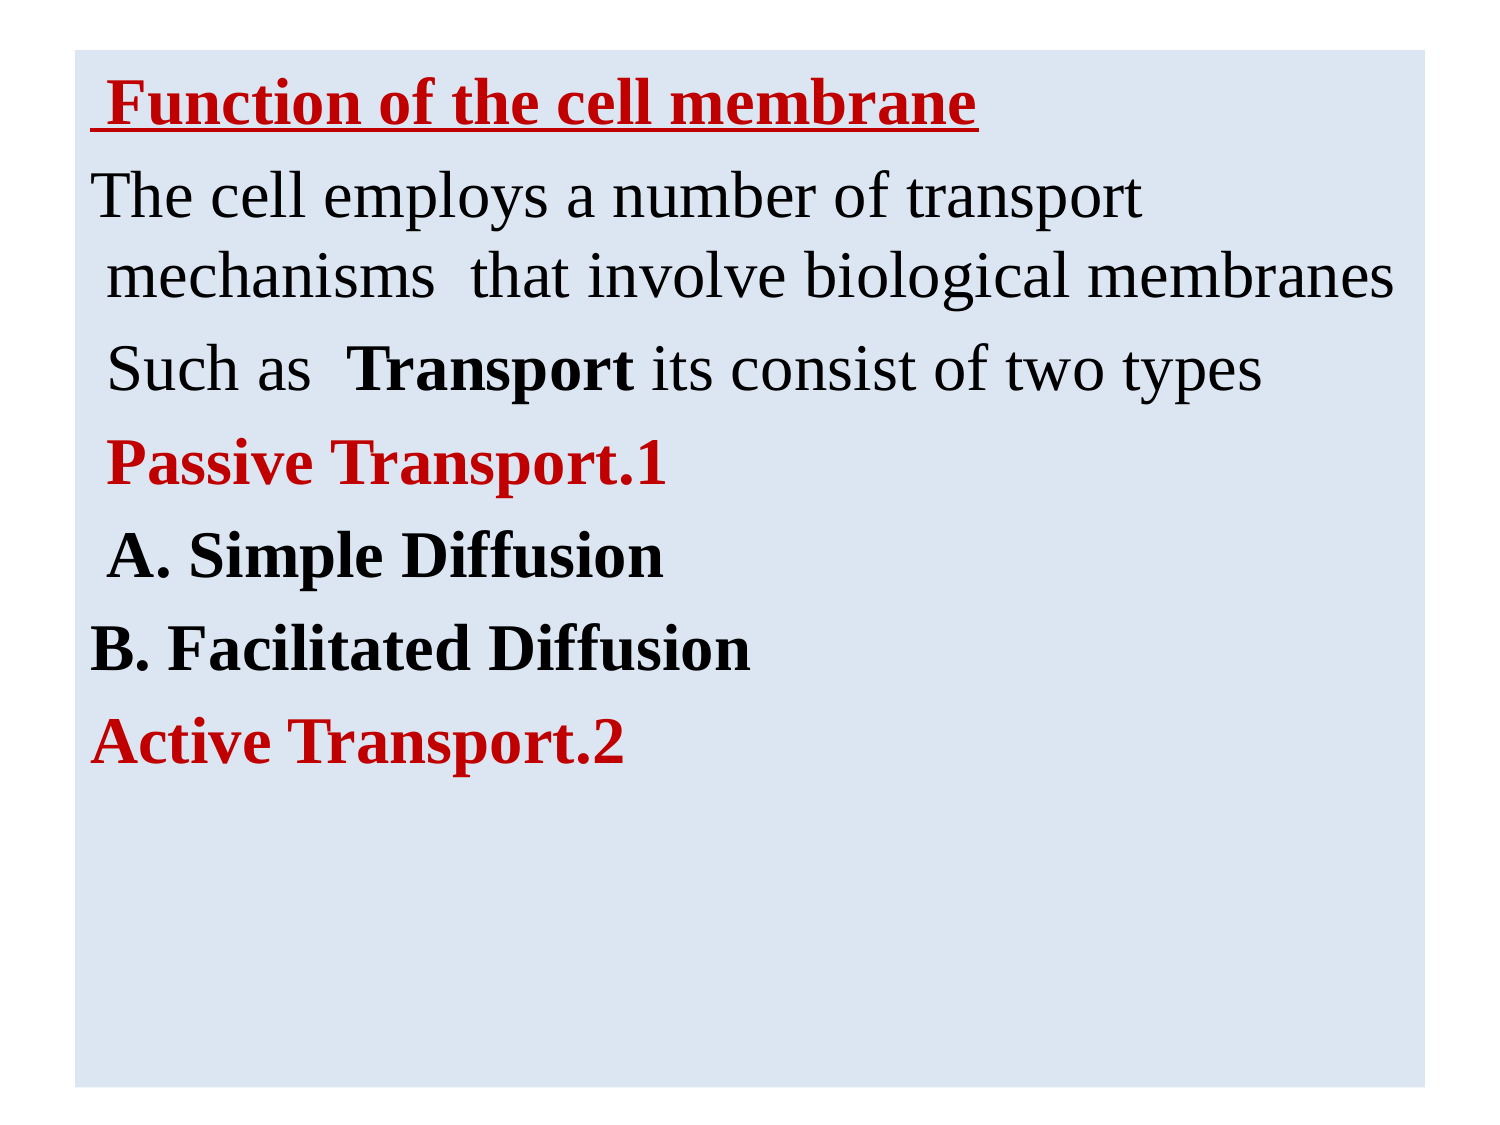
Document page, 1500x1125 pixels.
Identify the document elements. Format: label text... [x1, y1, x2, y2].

list Function of the cell membrane The cell employs a number of transport mechanisms that involve biological membranes Such as Transport its consist of two types 1.Passive Transport A. Simple Diffusion B. Facilitated Diffusion 2.Active Transport [75, 50, 1425, 1088]
